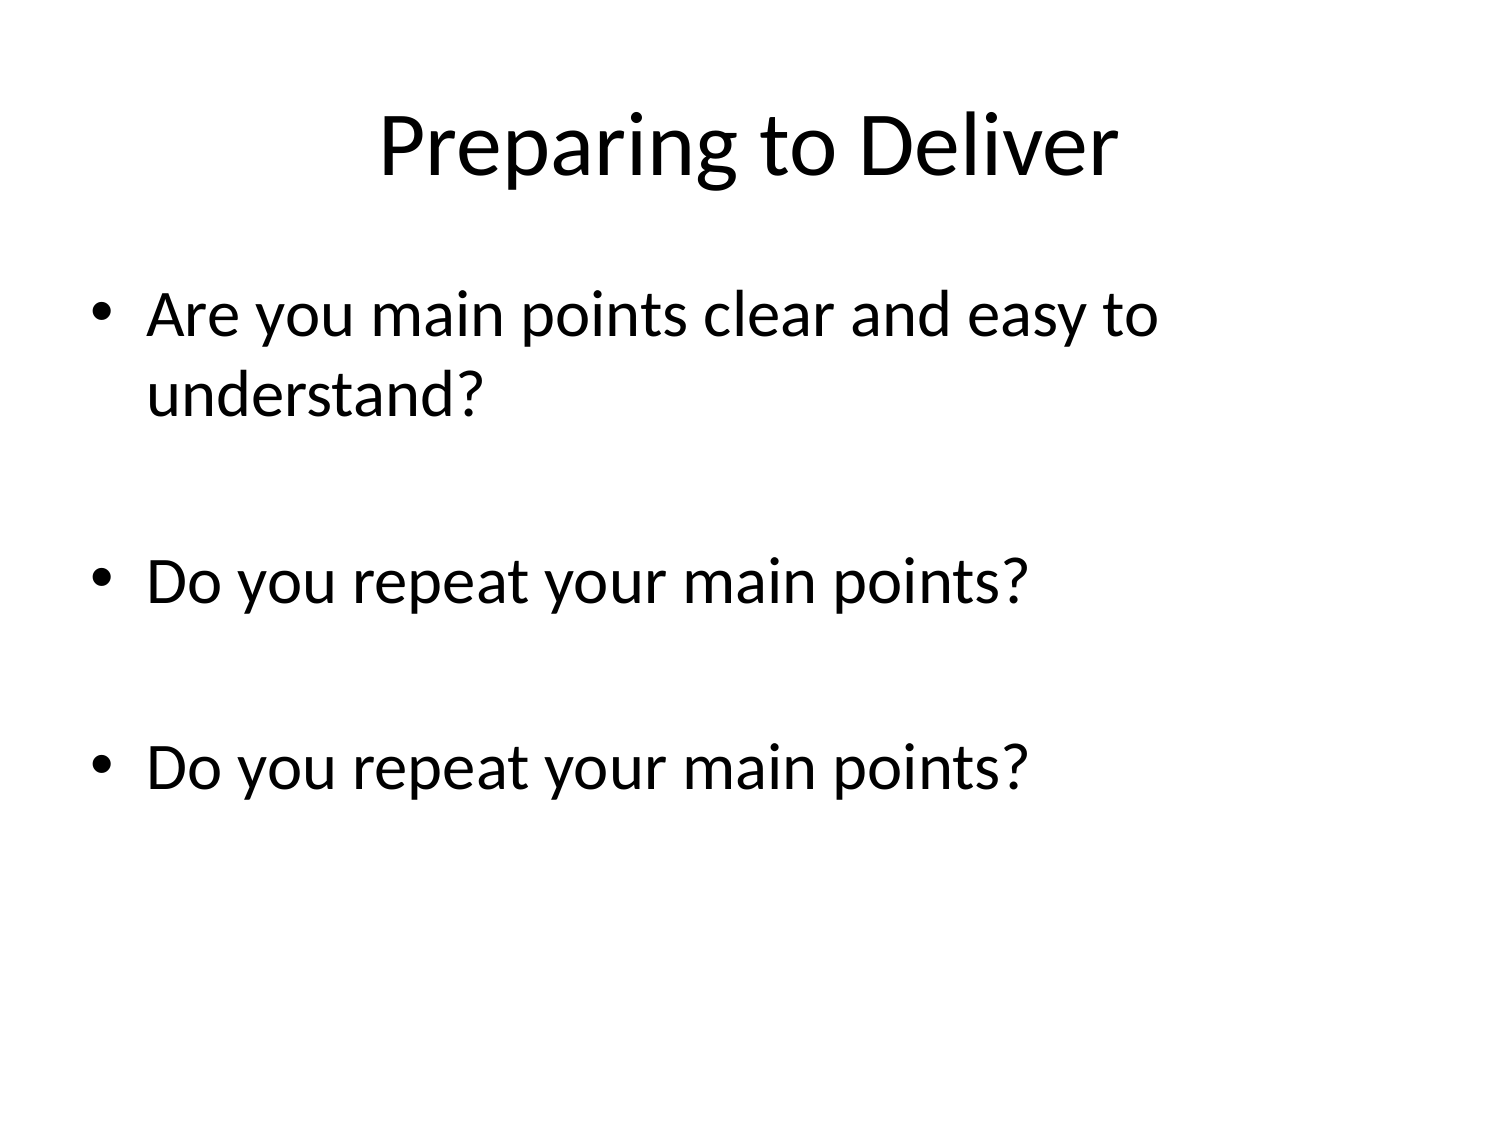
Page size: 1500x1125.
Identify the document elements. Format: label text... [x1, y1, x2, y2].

title Preparing to Deliver [75, 45, 1425, 233]
list Are you main points clear and easy to understand? Do you repeat your main points? Do you repeat your main points? [75, 262, 1425, 1005]
